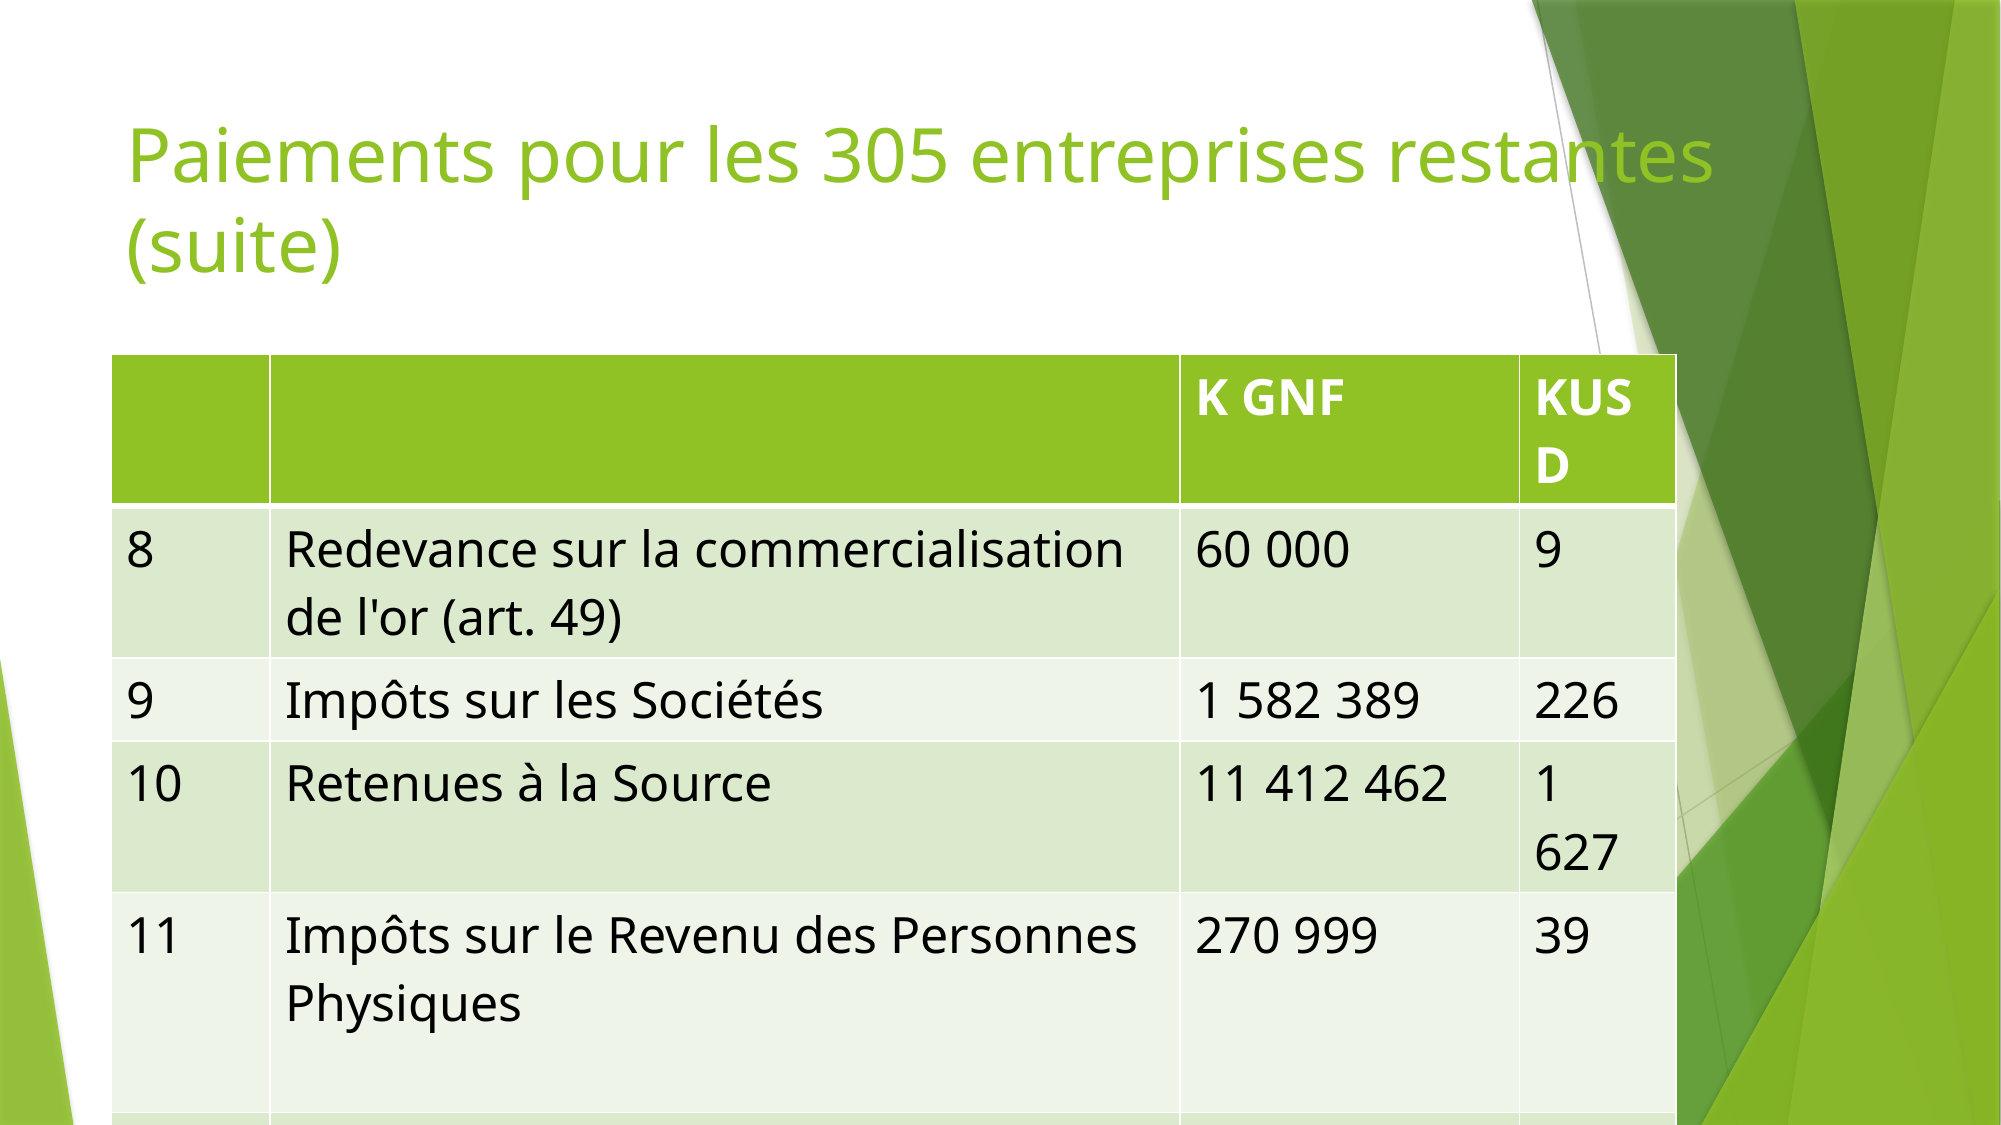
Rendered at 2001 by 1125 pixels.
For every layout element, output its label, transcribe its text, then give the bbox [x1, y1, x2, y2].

table_cell 270 999 [1181, 893, 1519, 1112]
table_cell 8 [112, 509, 269, 657]
table_cell Impôt sur le Patrimoine [271, 1113, 1179, 1125]
table_cell Impôts sur le Revenu des Personnes Physiques [271, 893, 1179, 1112]
title Paiements pour les 305 entreprises restantes (suite) [111, 99, 1810, 317]
table_cell Redevance sur la commercialisation de l'or (art. 49) [271, 509, 1179, 657]
table_cell Impôts sur les Sociétés [271, 659, 1179, 740]
table_cell 1 627 [1520, 742, 1675, 892]
table_cell 11 412 462 [1181, 742, 1519, 892]
table_cell 226 [1520, 659, 1675, 740]
table_cell 60 000 [1181, 509, 1519, 657]
table_header [112, 355, 269, 503]
table_cell 9 [112, 659, 269, 740]
table_cell 39 [1520, 893, 1675, 1112]
table_cell 9 [1520, 509, 1675, 657]
table_header K GNF [1181, 355, 1519, 503]
table_header KUSD [1520, 355, 1675, 503]
table_cell - [1520, 1113, 1675, 1125]
table_cell 10 [112, 742, 269, 892]
table_header [271, 355, 1179, 503]
table_cell 1 582 389 [1181, 659, 1519, 740]
table_cell - [1181, 1113, 1519, 1125]
table_cell 11 [112, 893, 269, 1112]
table_cell 12 [112, 1113, 269, 1125]
table_cell Retenues à la Source [271, 742, 1179, 892]
